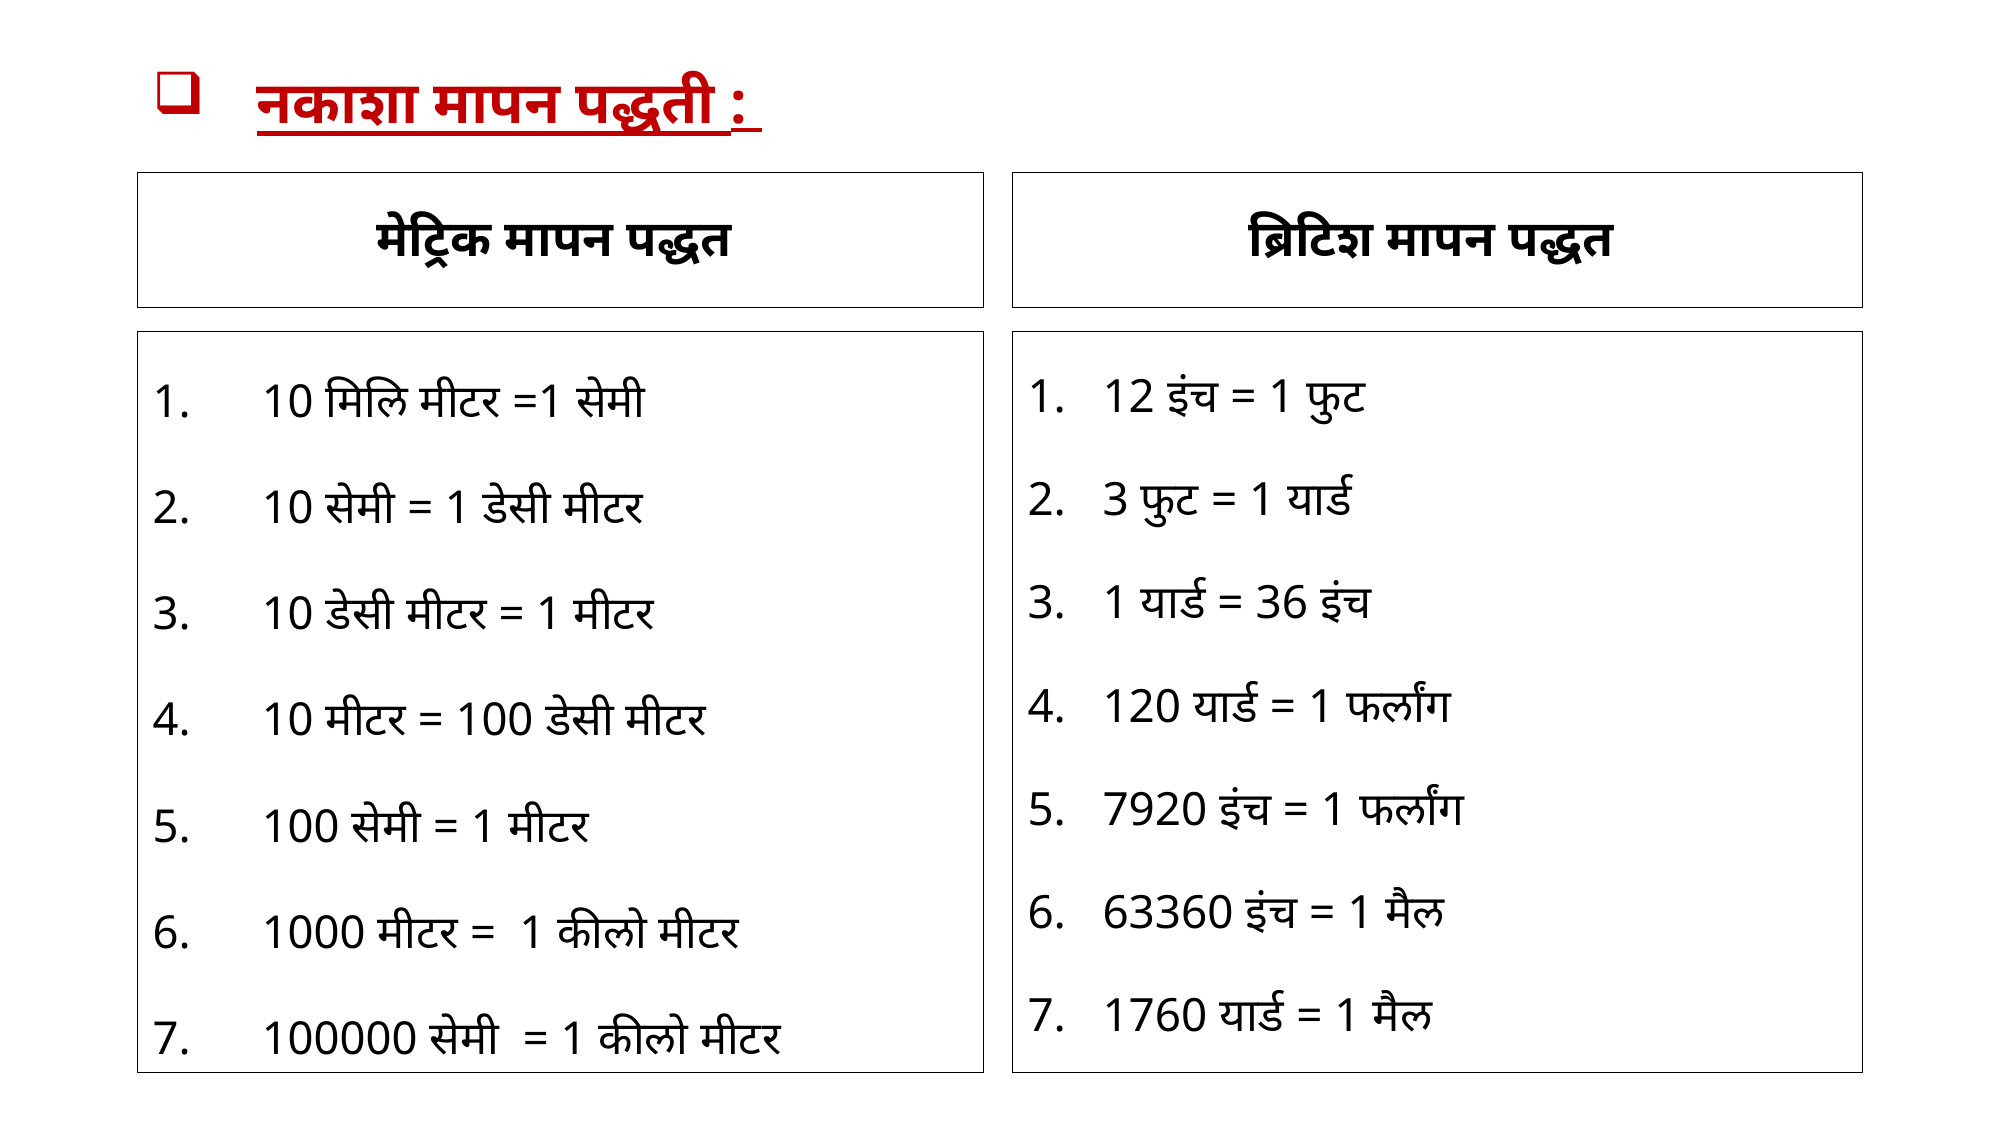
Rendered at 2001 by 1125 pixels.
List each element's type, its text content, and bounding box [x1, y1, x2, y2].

title नकाशा मापन पद्धती : [137, 59, 1863, 150]
list 12 इंच = 1 फुट 3 फुट = 1 यार्ड 1 यार्ड = 36 इंच 120 यार्ड = 1 फर्लांग 7920 इंच = 1 फर्लांग 63360 इंच = 1 मैल 1760 यार्ड = 1 मैल [1012, 331, 1863, 1073]
list मेट्रिक मापन पद्धत [137, 172, 984, 308]
list ब्रिटिश मापन पद्धत [1012, 172, 1863, 308]
list 10 मिलि मीटर =1 सेमी 10 सेमी = 1 डेसी मीटर 10 डेसी मीटर = 1 मीटर 10 मीटर = 100 डेसी मीटर 100 सेमी = 1 मीटर 1000 मीटर = 1 कीलो मीटर 100000 सेमी = 1 कीलो मीटर [137, 331, 984, 1073]
